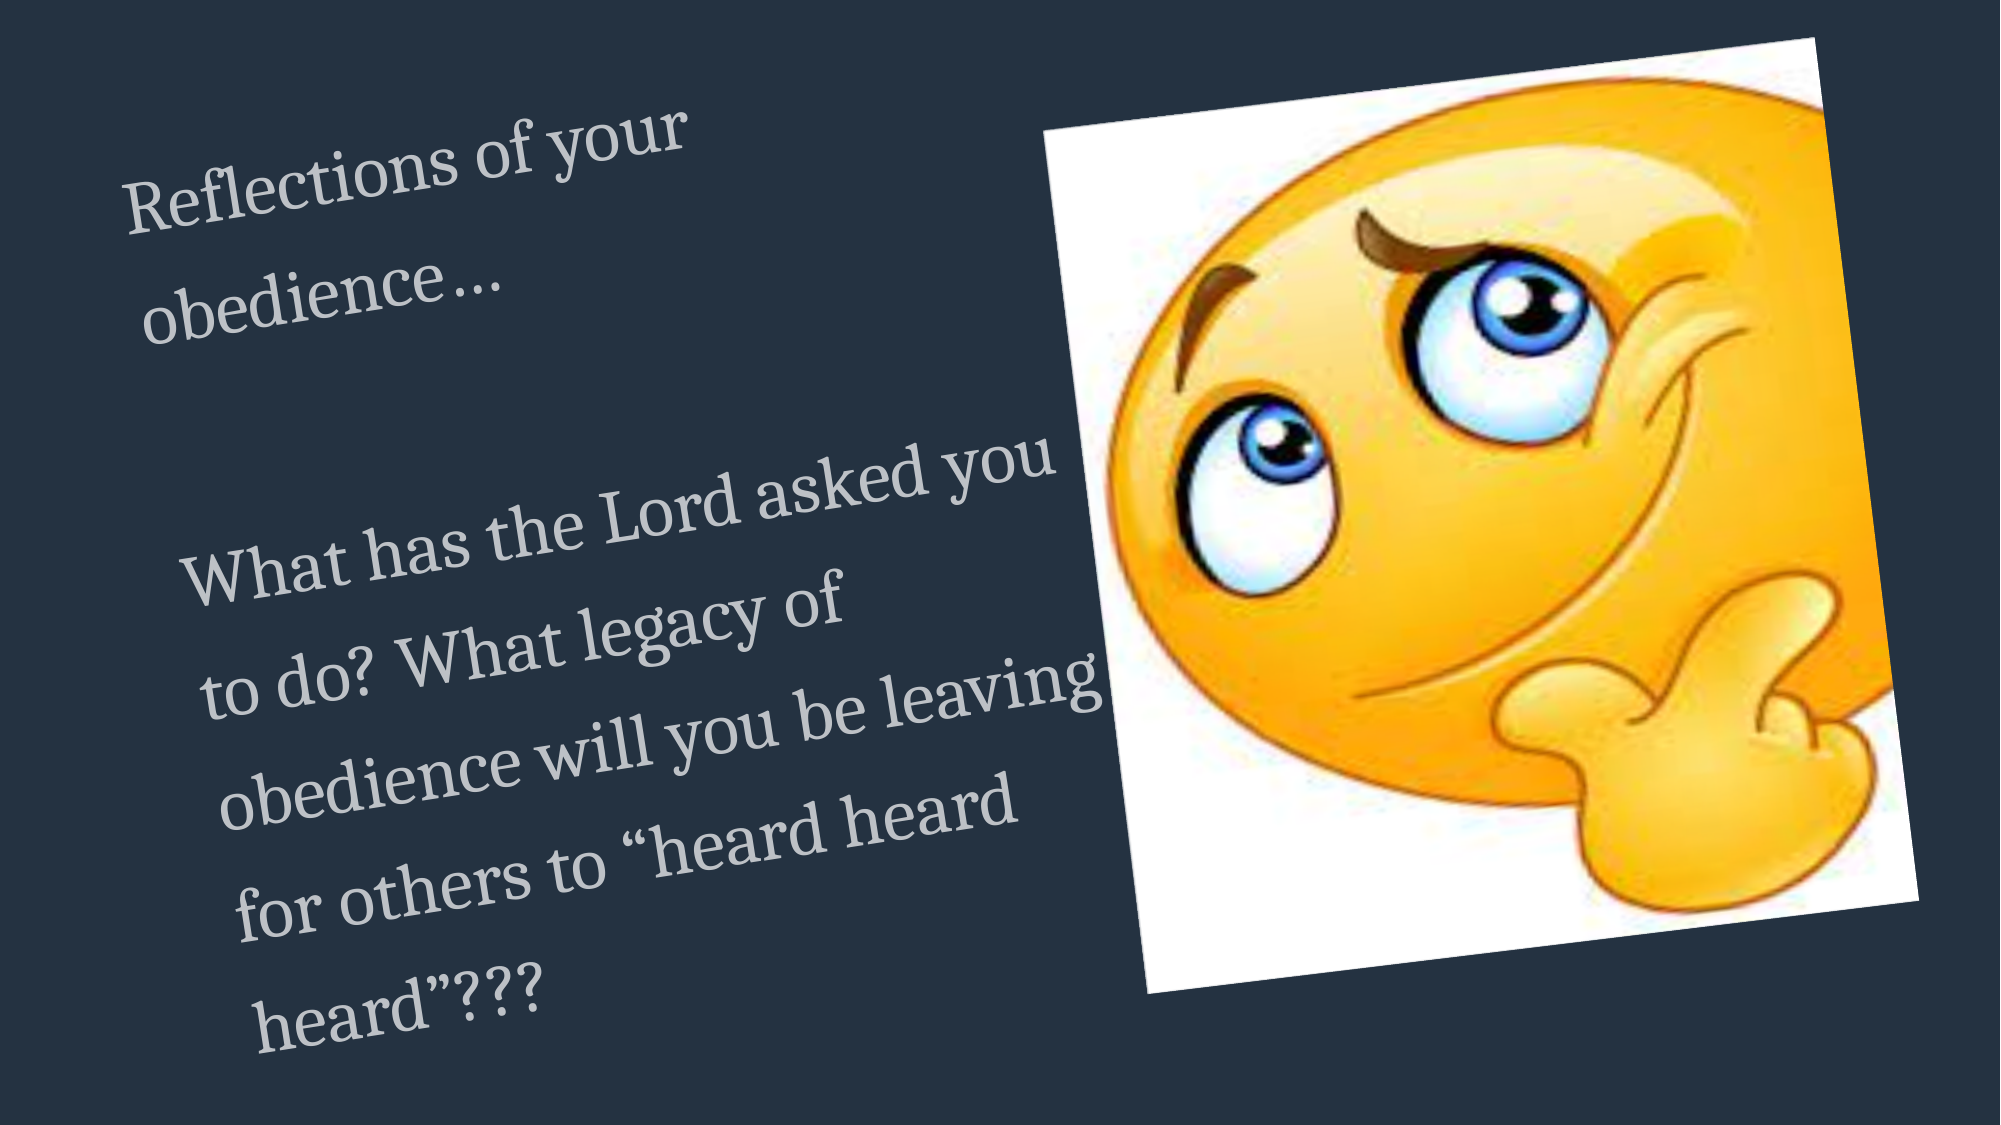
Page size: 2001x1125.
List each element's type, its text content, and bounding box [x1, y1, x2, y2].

picture [1485, 38, 1820, 79]
picture [1144, 951, 1493, 993]
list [1091, 79, 1870, 951]
picture [1045, 126, 1091, 510]
picture [1870, 494, 1920, 906]
list Reflections of your obedience… What has the Lord asked you to do? What legacy of obedience will you be leaving for others to “heard heard heard”??? [112, 0, 1153, 1125]
